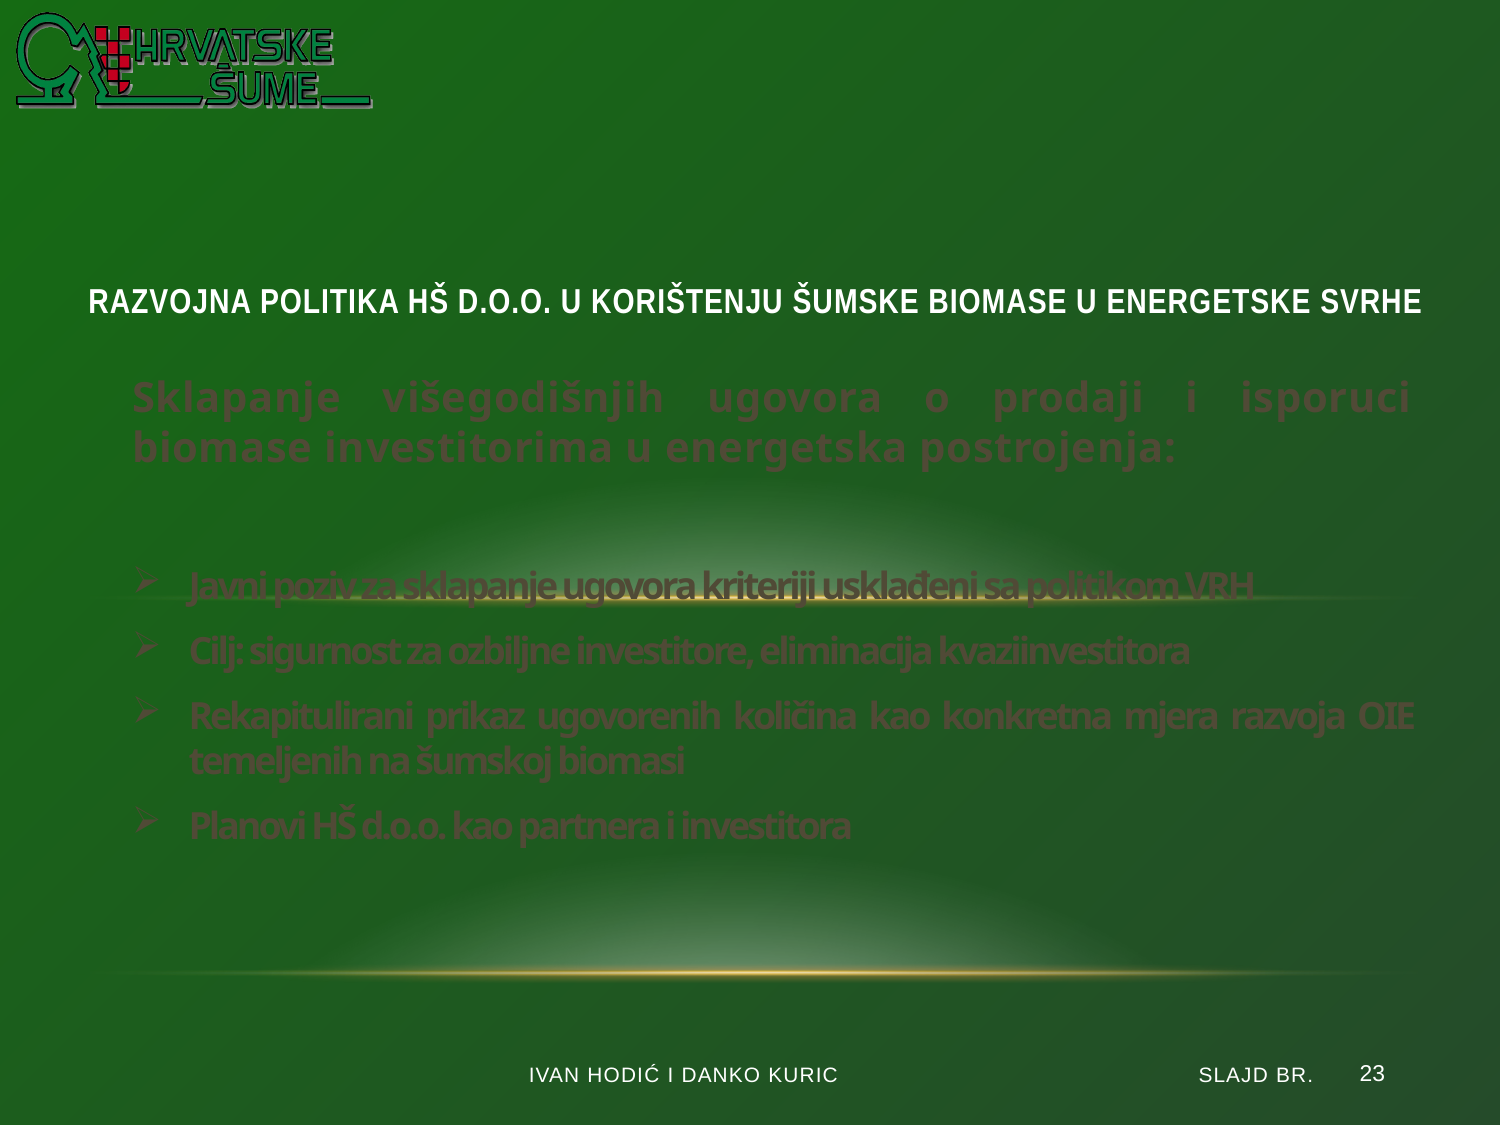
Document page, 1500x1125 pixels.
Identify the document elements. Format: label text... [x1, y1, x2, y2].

subtitle Sklapanje višegodišnjih ugovora o prodaji i isporuci biomase investitorima u energetska postrojenja: Javni poziv za sklapanje ugovora kriteriji usklađeni sa politikom VRH Cilj: sigurnost za ozbiljne investitore, eliminacija kvaziinvestitora Rekapitulirani prikaz ugovorenih količina kao konkretna mjera razvoja OIE temeljenih na šumskoj biomasi Planovi HŠ d.o.o. kao partnera i investitora [117, 363, 1429, 1035]
slide_number 23 [1237, 1042, 1400, 1103]
title Razvojna politika HŠ d.o.o. u korištenju šumske biomase u energetske svrhe [70, 164, 1442, 328]
picture [0, 0, 1500, 1125]
footer Ivan Hodić i Danko Kuric Slajd br. [513, 1035, 1331, 1114]
